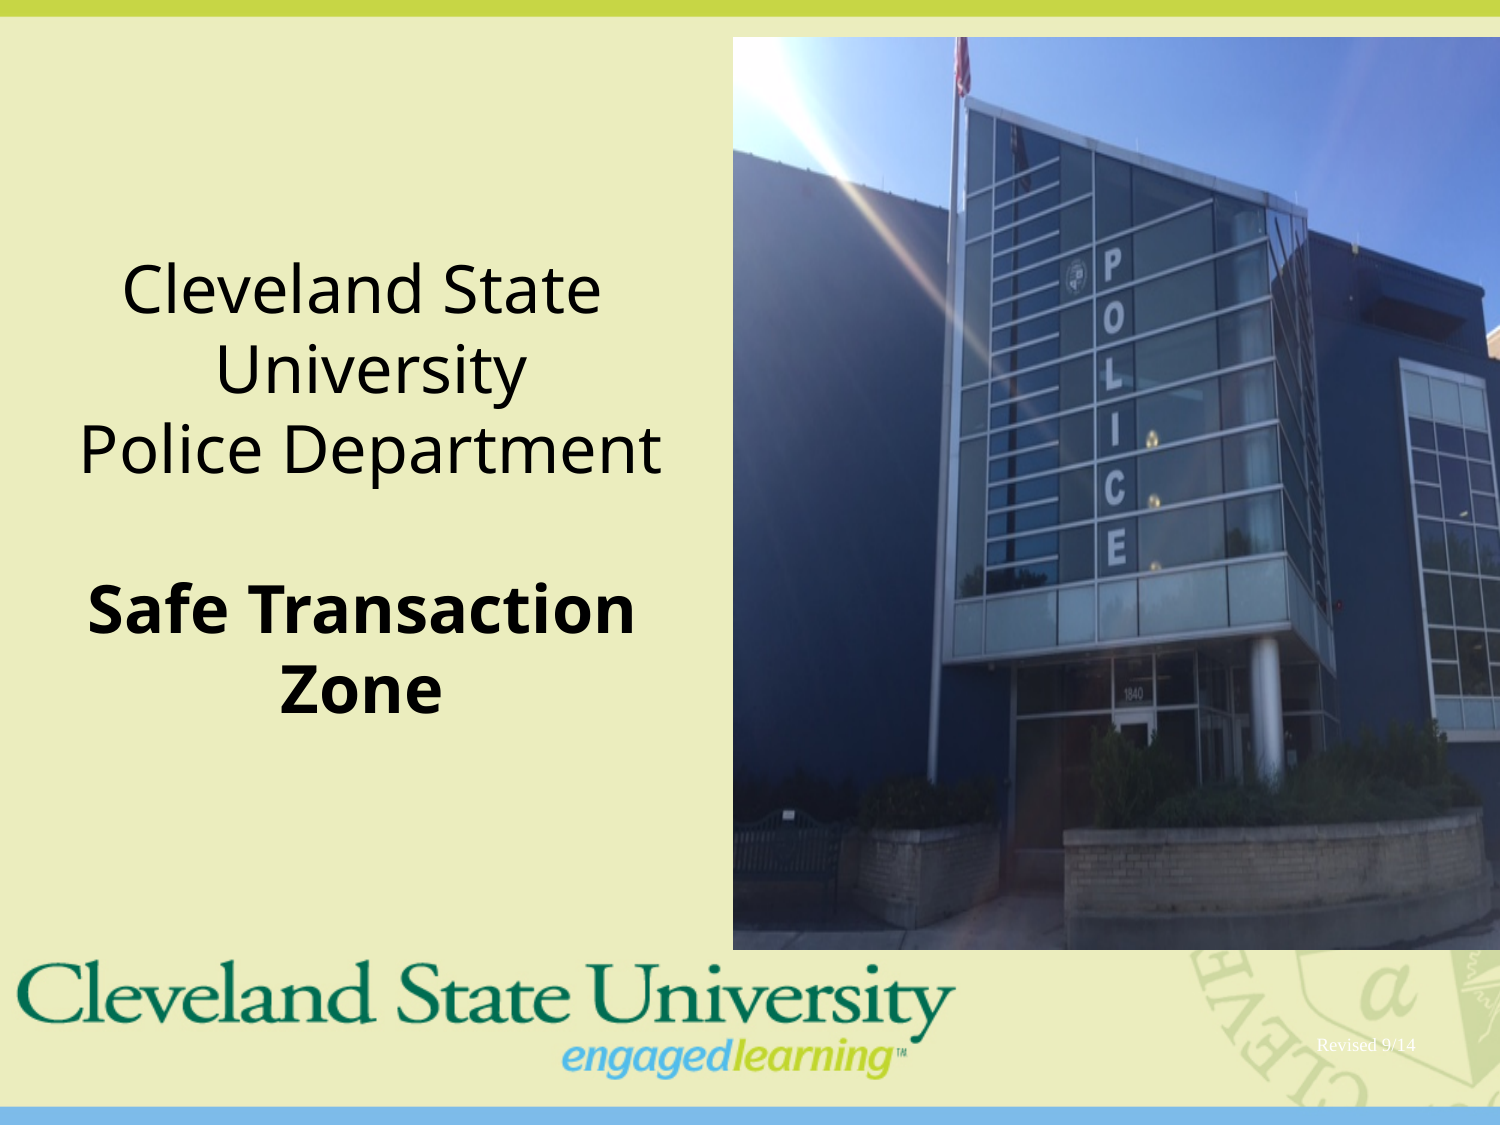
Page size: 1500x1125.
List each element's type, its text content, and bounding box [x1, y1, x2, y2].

text_box Cleveland State University Police Department Safe Transaction Zone [0, 0, 725, 895]
text_box Revised 9/14 [1105, 1025, 1431, 1063]
picture [0, 0, 1500, 1125]
